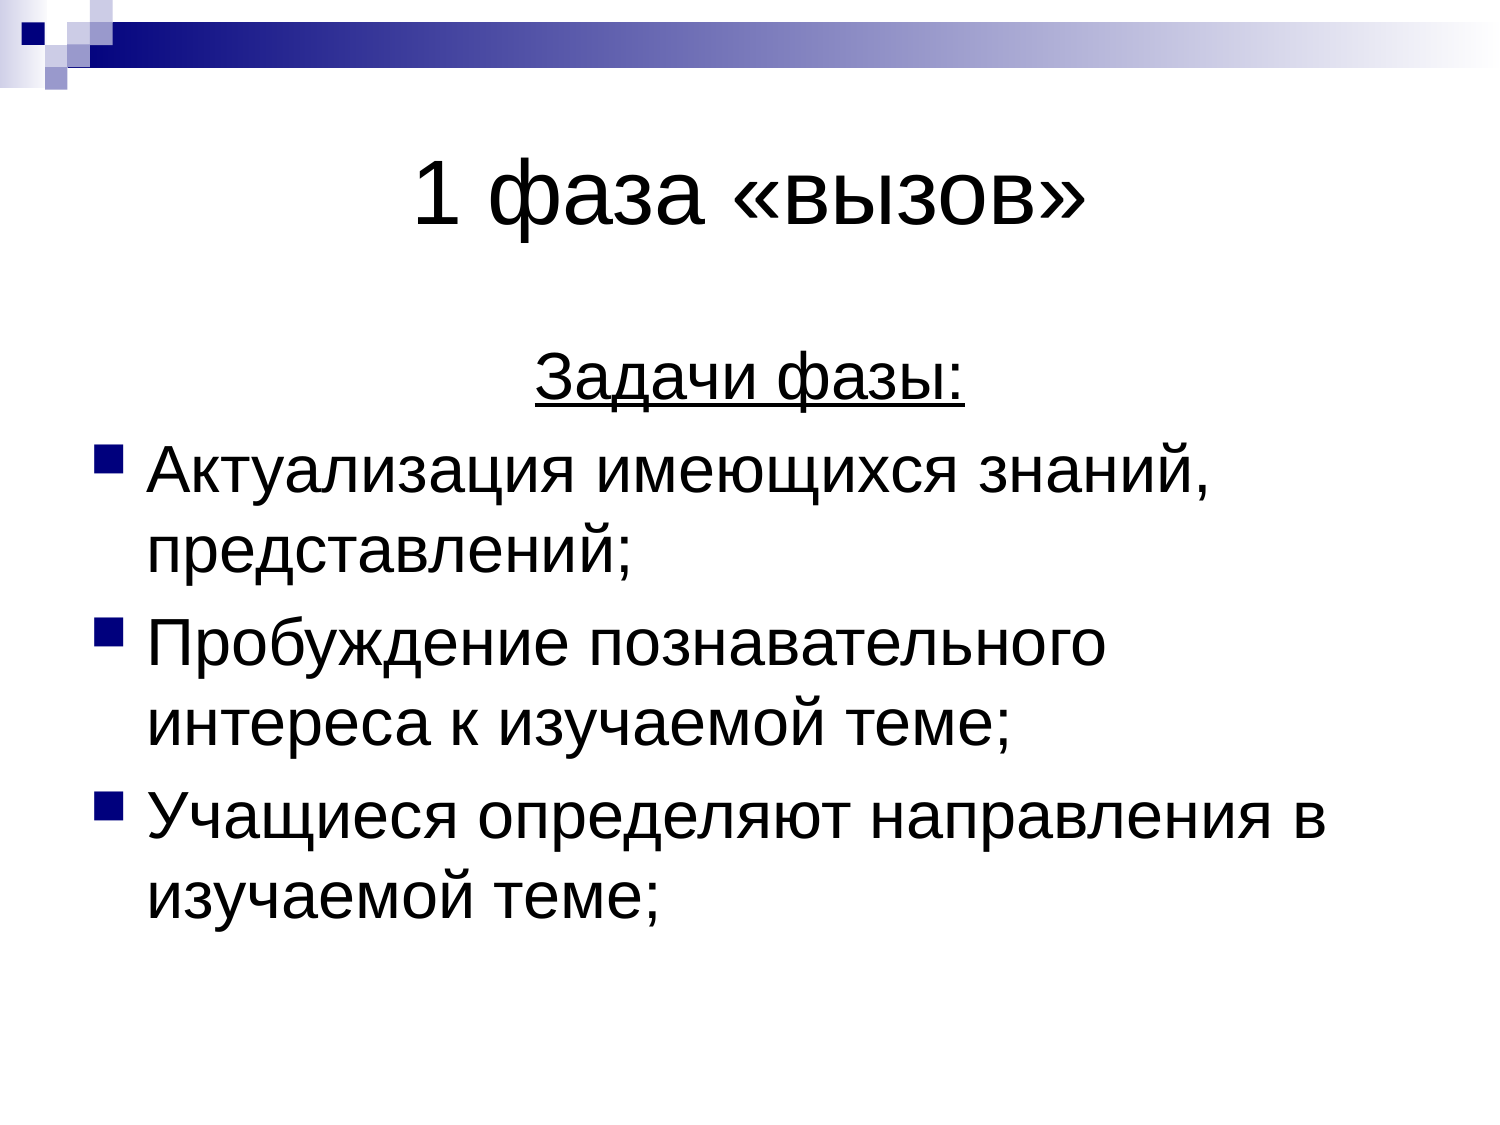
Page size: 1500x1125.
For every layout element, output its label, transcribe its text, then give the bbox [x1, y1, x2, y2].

list Задачи фазы: Актуализация имеющихся знаний, представлений; Пробуждение познавательного интереса к изучаемой теме; Учащиеся определяют направления в изучаемой теме; [74, 324, 1426, 963]
title 1 фаза «вызов» [74, 74, 1426, 301]
